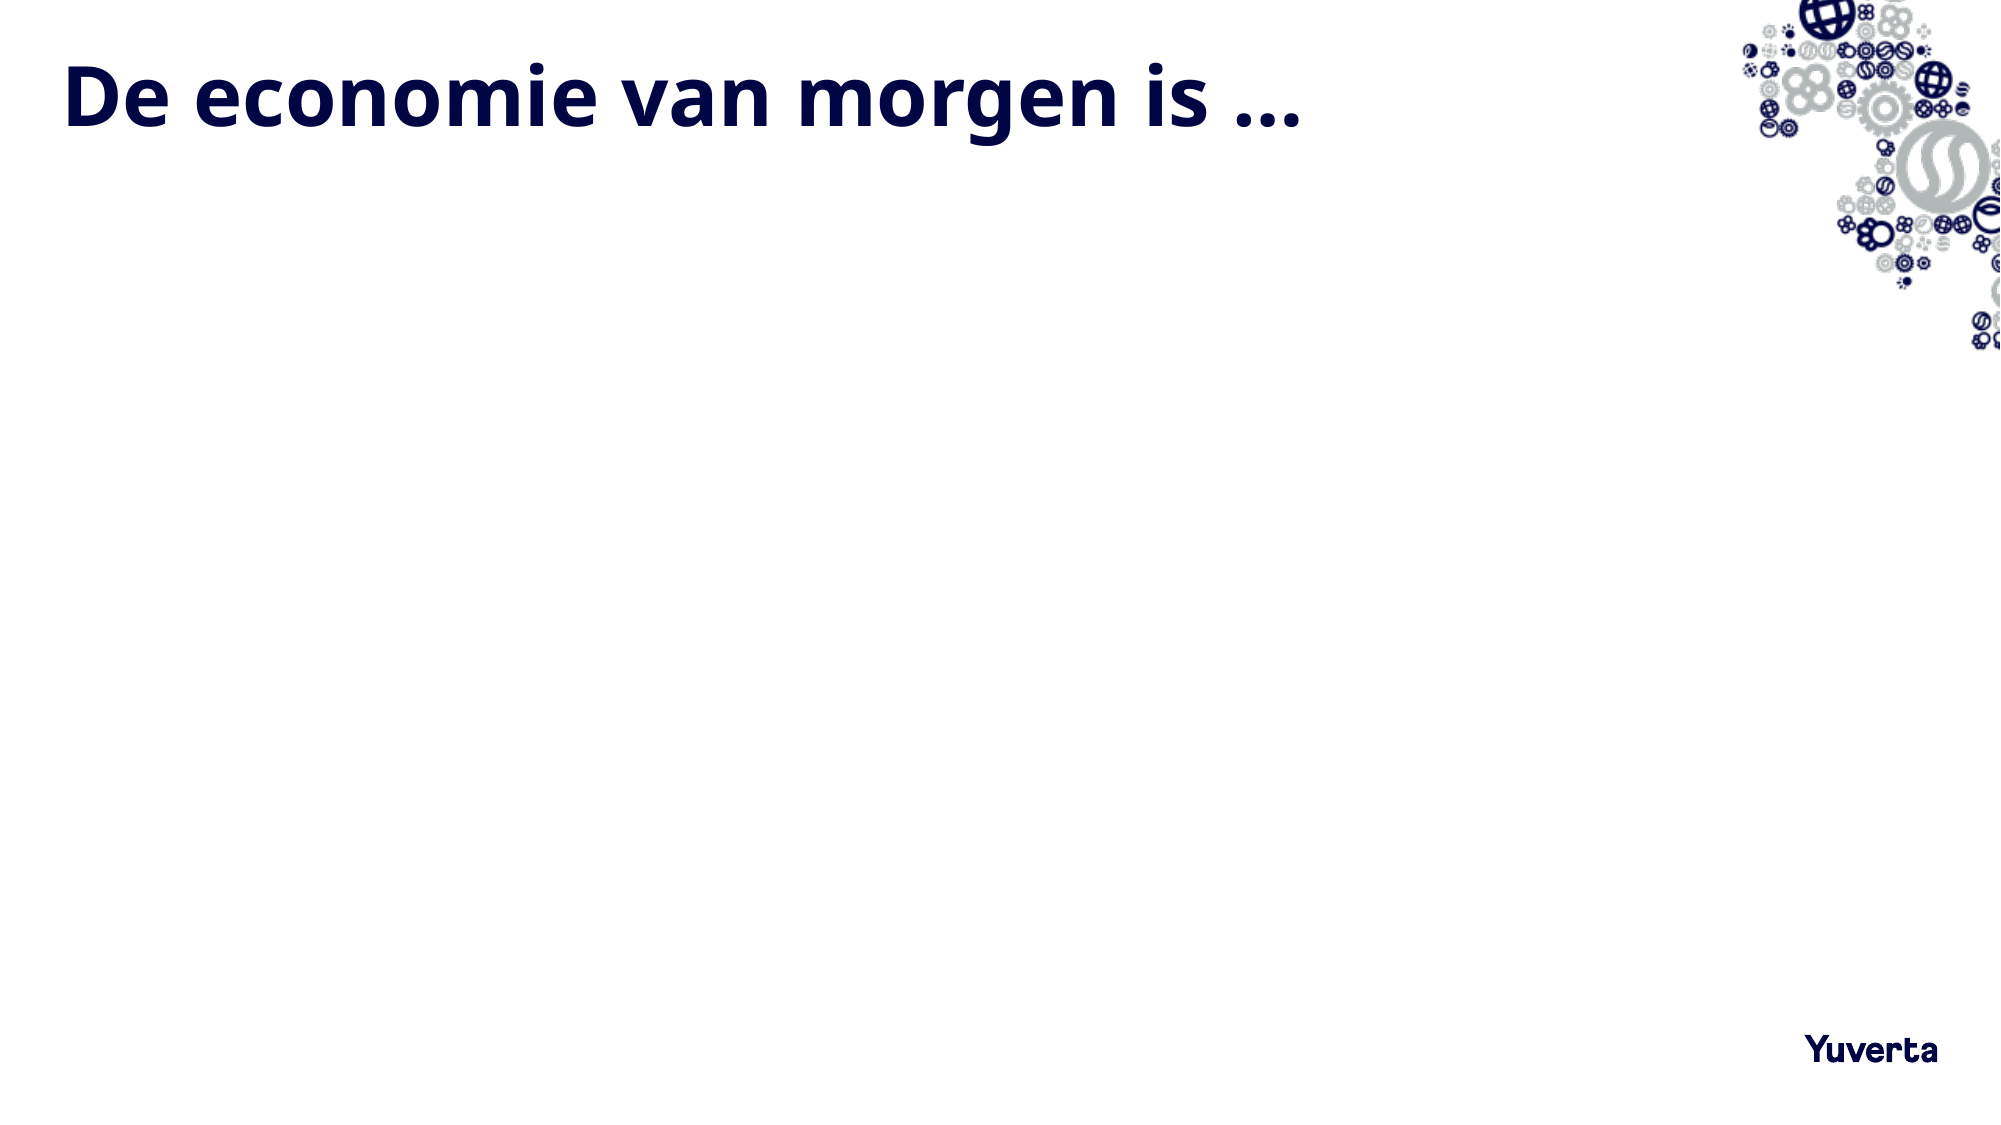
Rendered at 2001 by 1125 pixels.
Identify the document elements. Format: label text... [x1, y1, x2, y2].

picture [0, 0, 2000, 1125]
title De economie van morgen is … [60, 48, 1720, 239]
